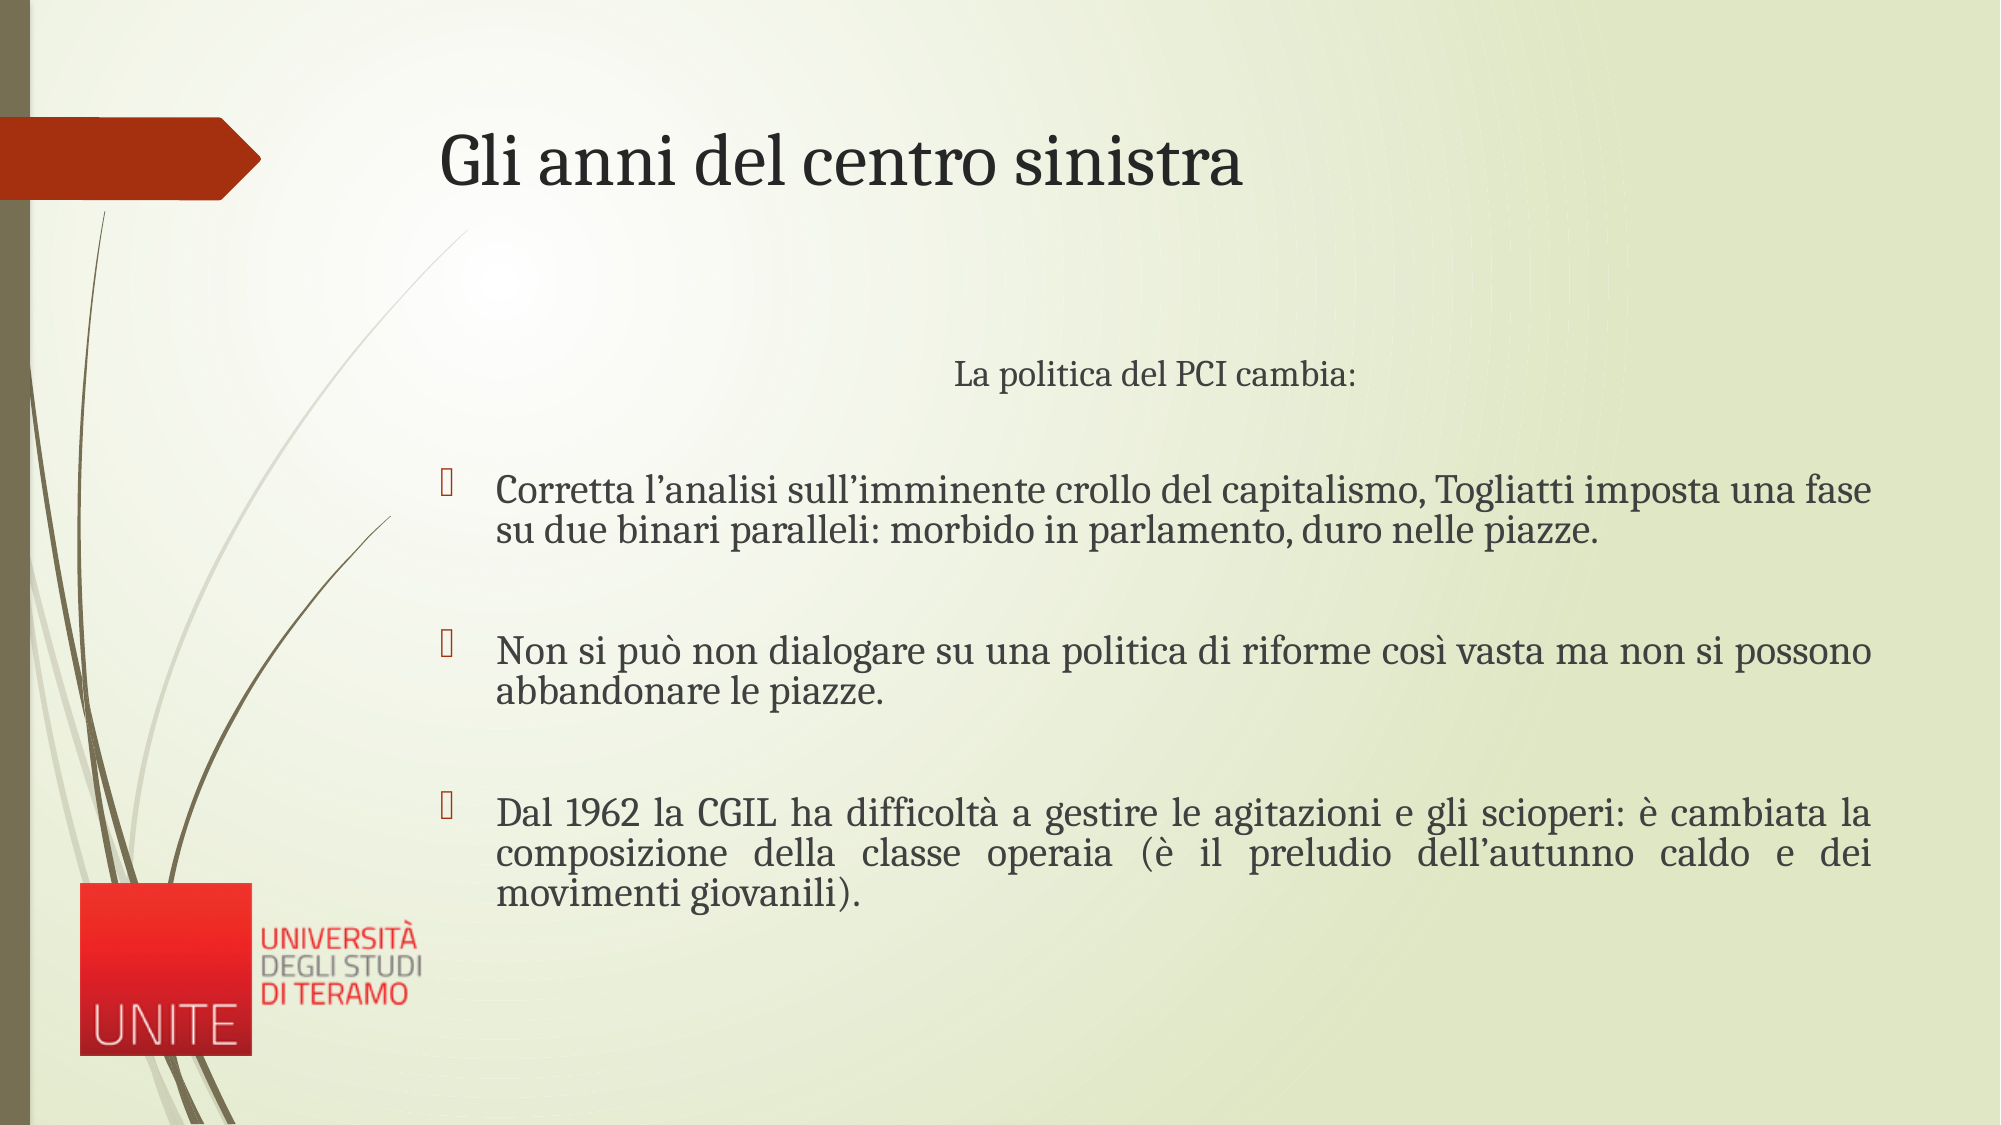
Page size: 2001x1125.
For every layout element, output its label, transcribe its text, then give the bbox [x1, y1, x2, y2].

title Gli anni del centro sinistra [425, 102, 1888, 313]
list La politica del PCI cambia: Corretta l’analisi sull’imminente crollo del capitalismo, Togliatti imposta una fase su due binari paralleli: morbido in parlamento, duro nelle piazze. Non si può non dialogare su una politica di riforme così vasta ma non si possono abbandonare le piazze. Dal 1962 la CGIL ha difficoltà a gestire le agitazioni e gli scioperi: è cambiata la composizione della classe operaia (è il preludio dell’autunno caldo e dei movimenti giovanili). [424, 350, 1888, 988]
picture [80, 883, 425, 1056]
